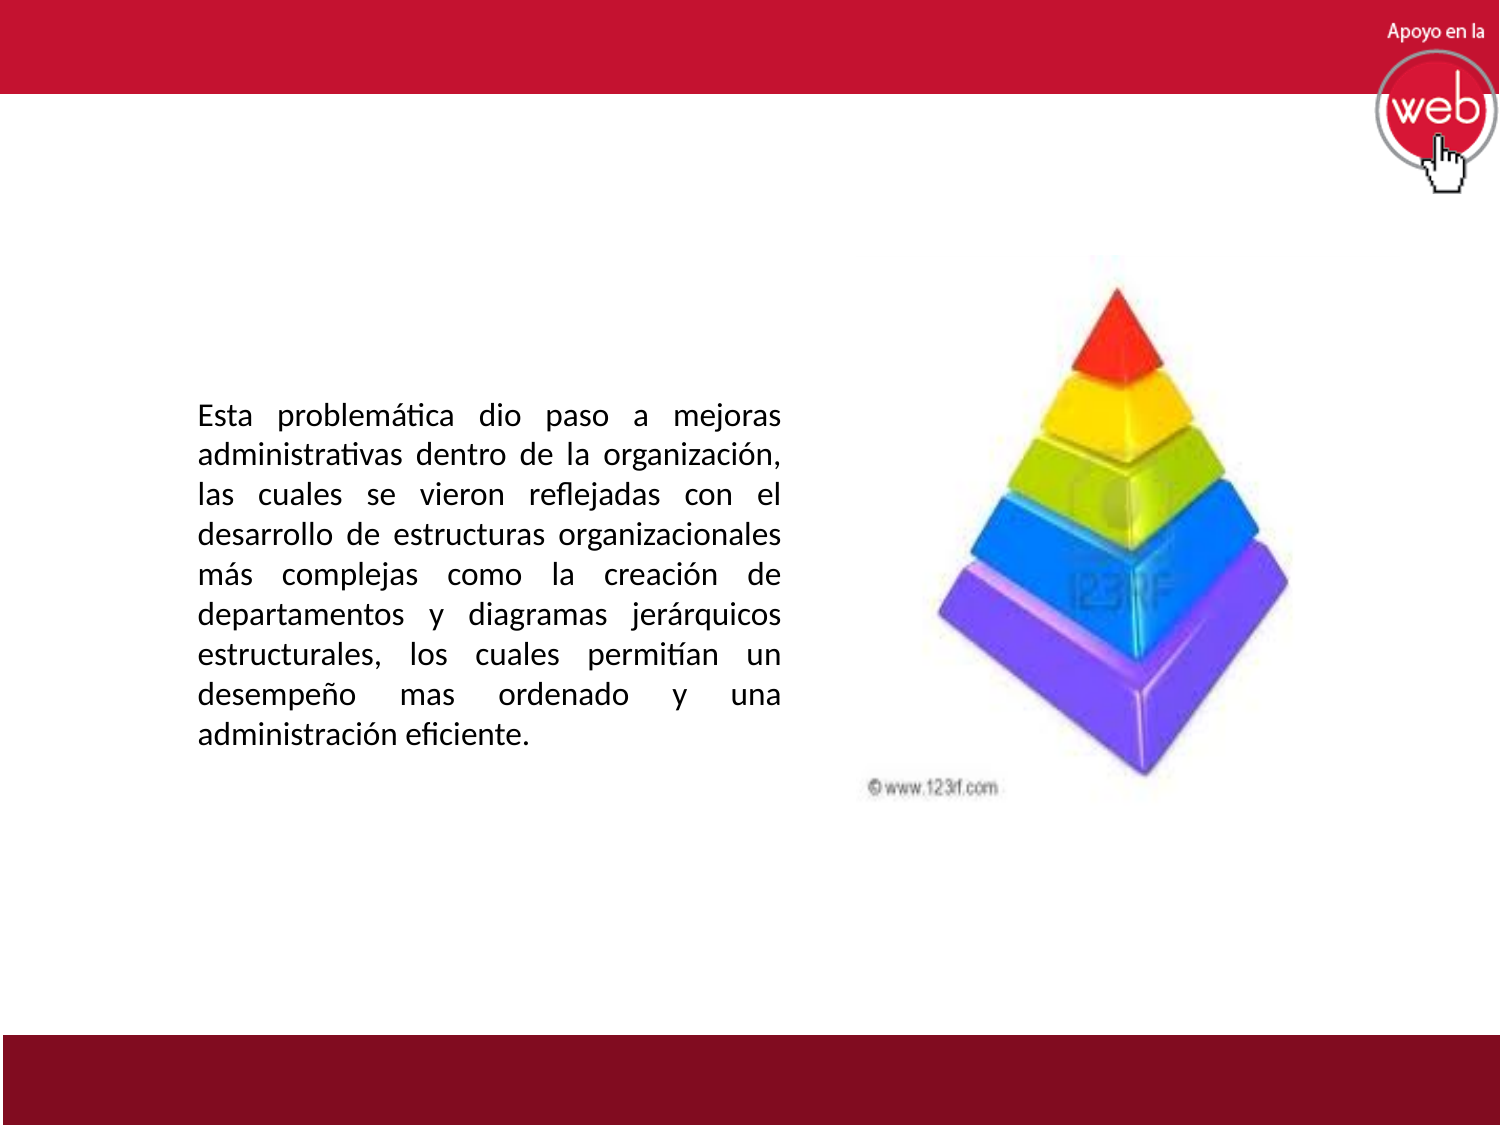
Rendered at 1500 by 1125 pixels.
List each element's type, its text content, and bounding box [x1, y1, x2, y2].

text_box Esta problemática dio paso a mejoras administrativas dentro de la organización, las cuales se vieron reflejadas con el desarrollo de estructuras organizacionales más complejas como la creación de departamentos y diagramas jerárquicos estructurales, los cuales permitían un desempeño mas ordenado y una administración eficiente. [183, 385, 798, 760]
picture [0, 0, 1500, 1125]
